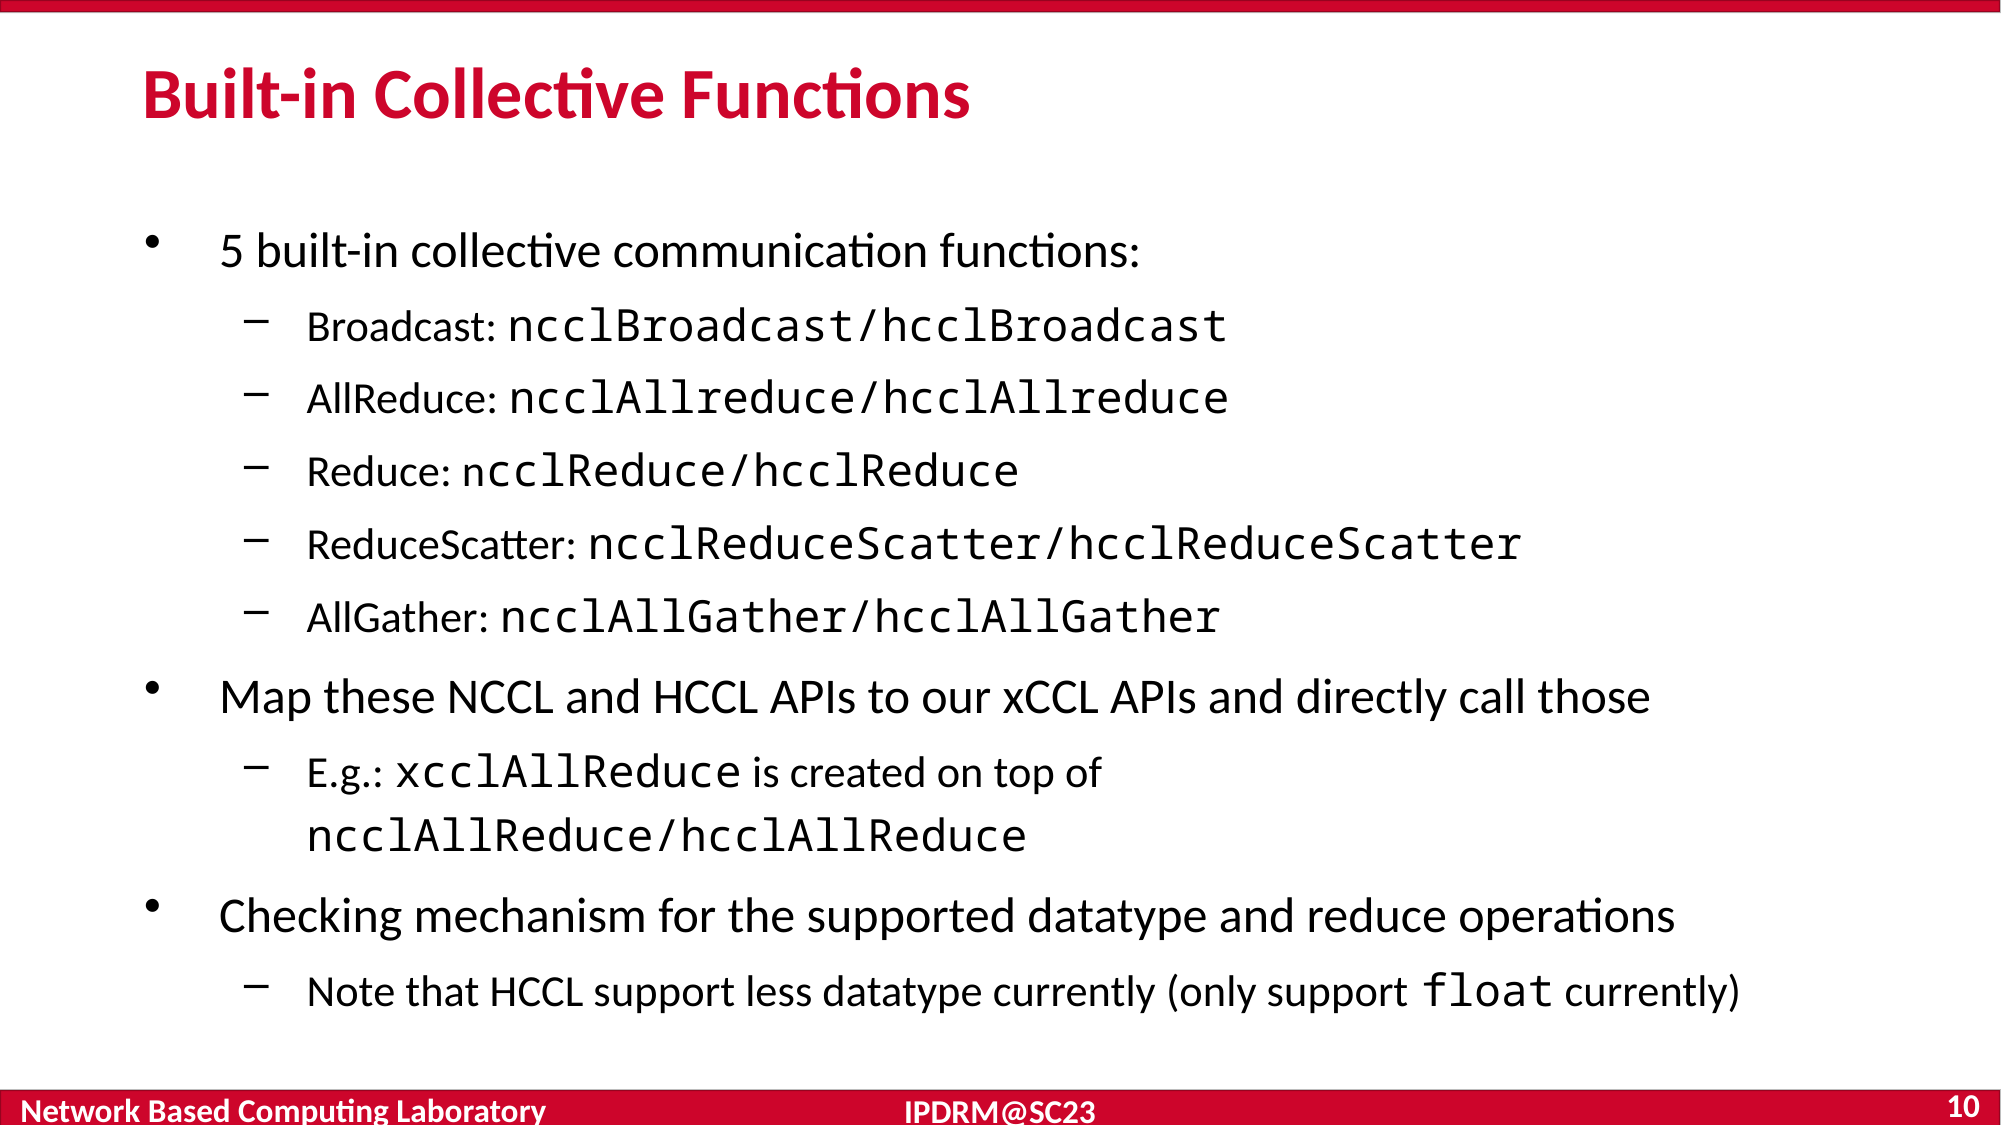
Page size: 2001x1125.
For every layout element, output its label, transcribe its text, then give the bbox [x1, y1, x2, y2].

list 5 built-in collective communication functions: Broadcast: ncclBroadcast/hcclBroadcast AllReduce: ncclAllreduce/hcclAllreduce Reduce: ncclReduce/hcclReduce ReduceScatter: ncclReduceScatter/hcclReduceScatter AllGather: ncclAllGather/hcclAllGather Map these NCCL and HCCL APIs to our xCCL APIs and directly call those E.g.: xcclAllReduce is created on top of ncclAllReduce/hcclAllReduce Checking mechanism for the supported datatype and reduce operations Note that HCCL support less datatype currently (only support float currently) [128, 197, 1851, 1036]
title Built-in Collective Functions [127, 39, 1899, 166]
